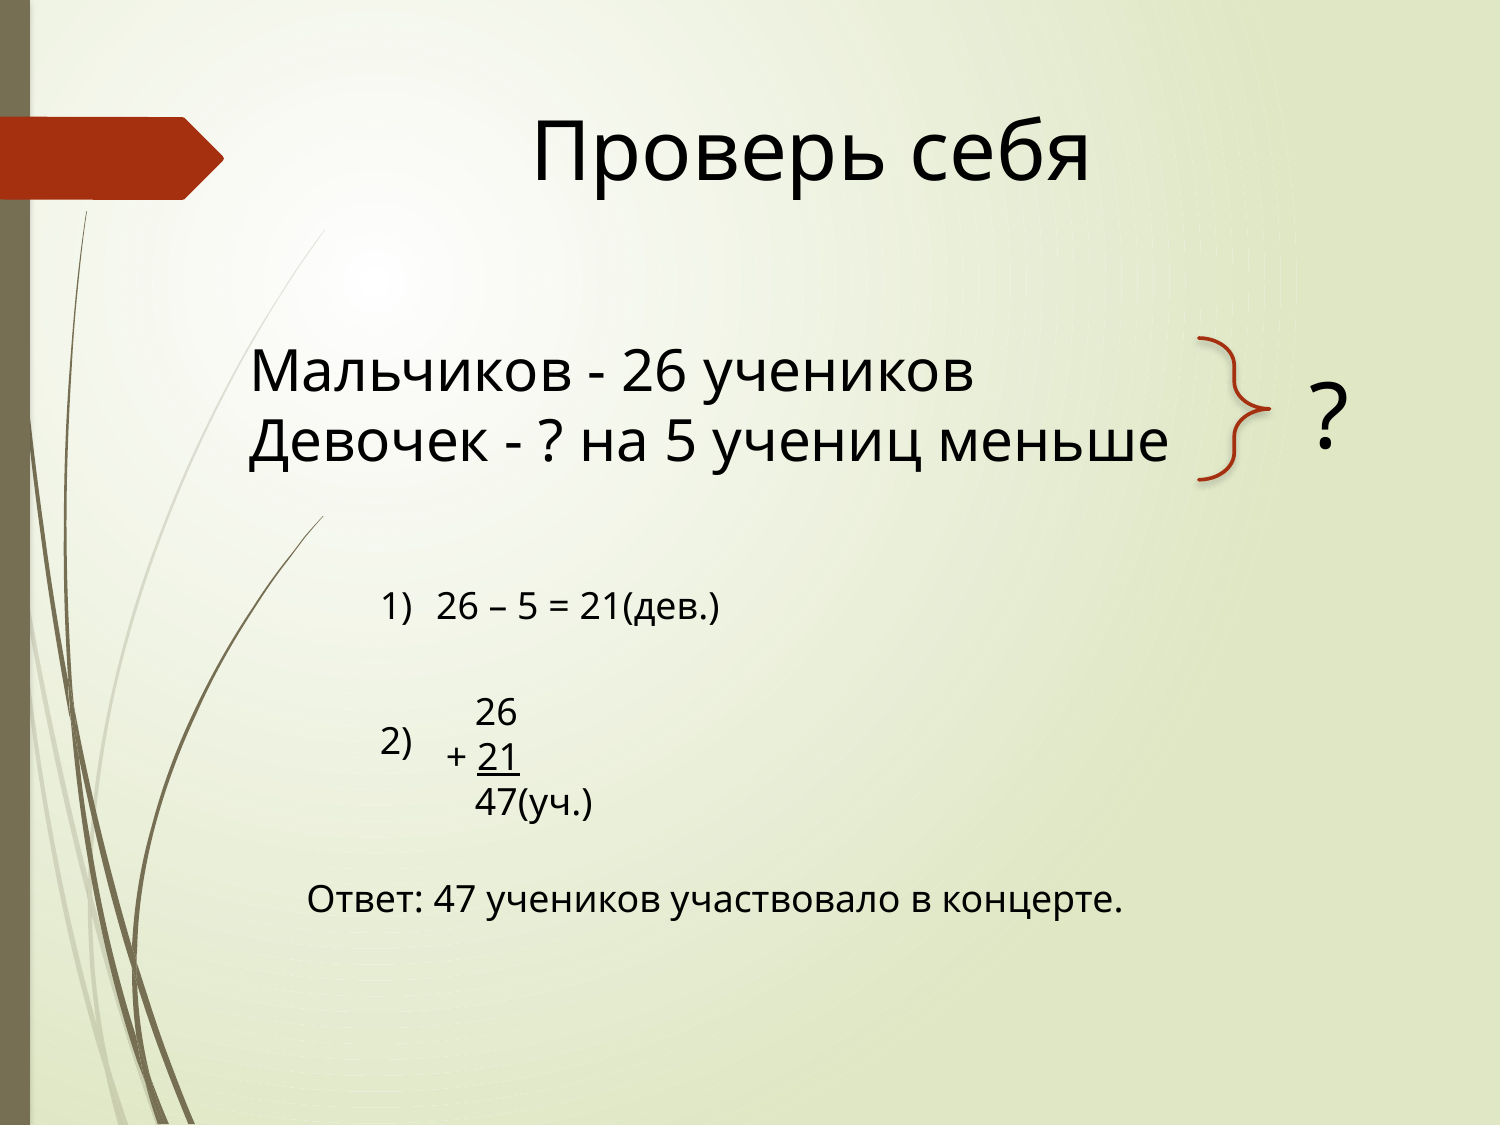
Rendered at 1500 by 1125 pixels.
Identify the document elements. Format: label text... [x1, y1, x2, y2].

text_box ? [1294, 349, 1364, 475]
text_box 26 – 5 = 21(дев.) 2) [365, 574, 735, 769]
text_box Ответ: 47 учеников участвовало в концерте. [291, 868, 1150, 928]
text_box [1196, 336, 1272, 482]
text_box 26 + 21 47(уч.) [430, 680, 1181, 831]
text_box Мальчиков - 26 учеников Девочек - ? на 5 учениц меньше [234, 326, 1201, 481]
text_box Проверь себя [515, 90, 1130, 205]
